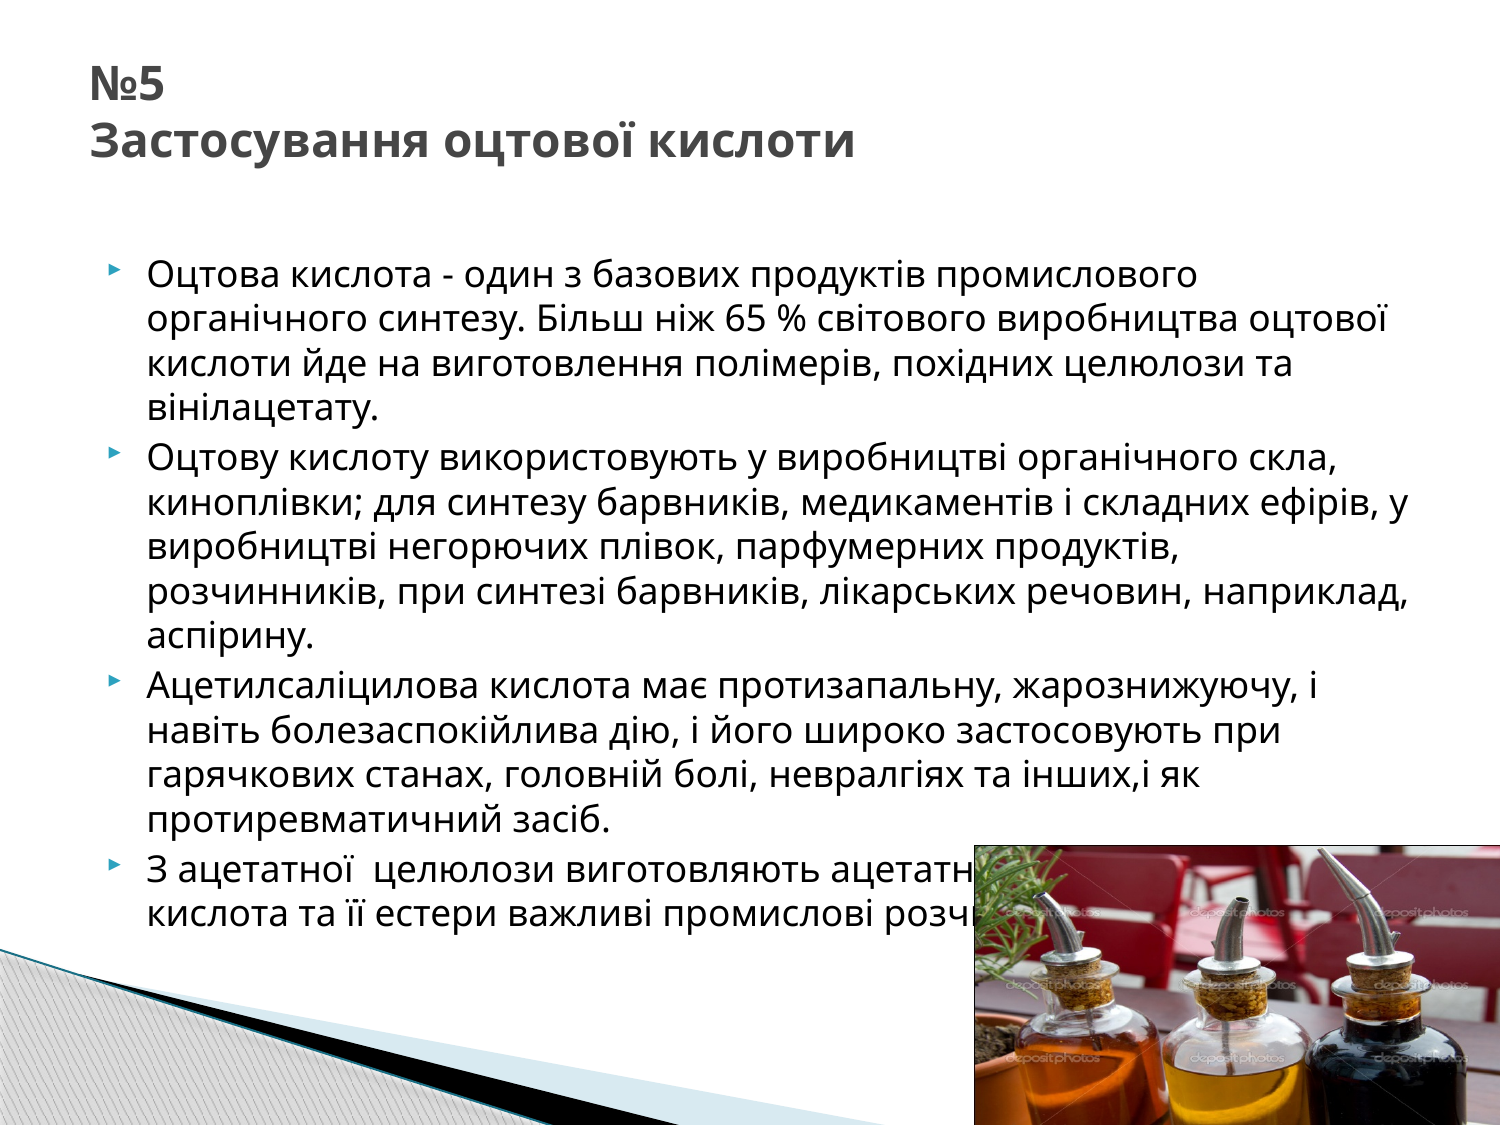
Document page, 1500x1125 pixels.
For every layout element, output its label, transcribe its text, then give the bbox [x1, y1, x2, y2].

title №5 Застосування оцтової кислоти [75, 45, 1425, 233]
picture [974, 845, 1500, 1125]
list Оцтова кислота - один з базових продуктів промислового органічного синтезу. Більш ніж 65 % світового виробництва оцтової кислоти йде на виготовлення полімерів, похідних целюлози та вінілацетату. Оцтову кислоту використовують у виробництві органічного скла, киноплівки; для синтезу барвників, медикаментів і складних ефірів, у виробництві негорючих плівок, парфумерних продуктів, розчинників, при синтезі барвників, лікарських речовин, наприклад, аспірину. Ацетилсаліцилова кислота має протизапальну, жарознижуючу, і навіть болезаспокійлива дію, і його широко застосовують при гарячкових станах, головній болі, невралгіях та інших,і як протиревматичний засіб. З ацетатної целюлози виготовляють ацетатне волокно. Оцтова кислота та її естери важливі промислові розчинники та екстрагенти [75, 243, 1425, 986]
